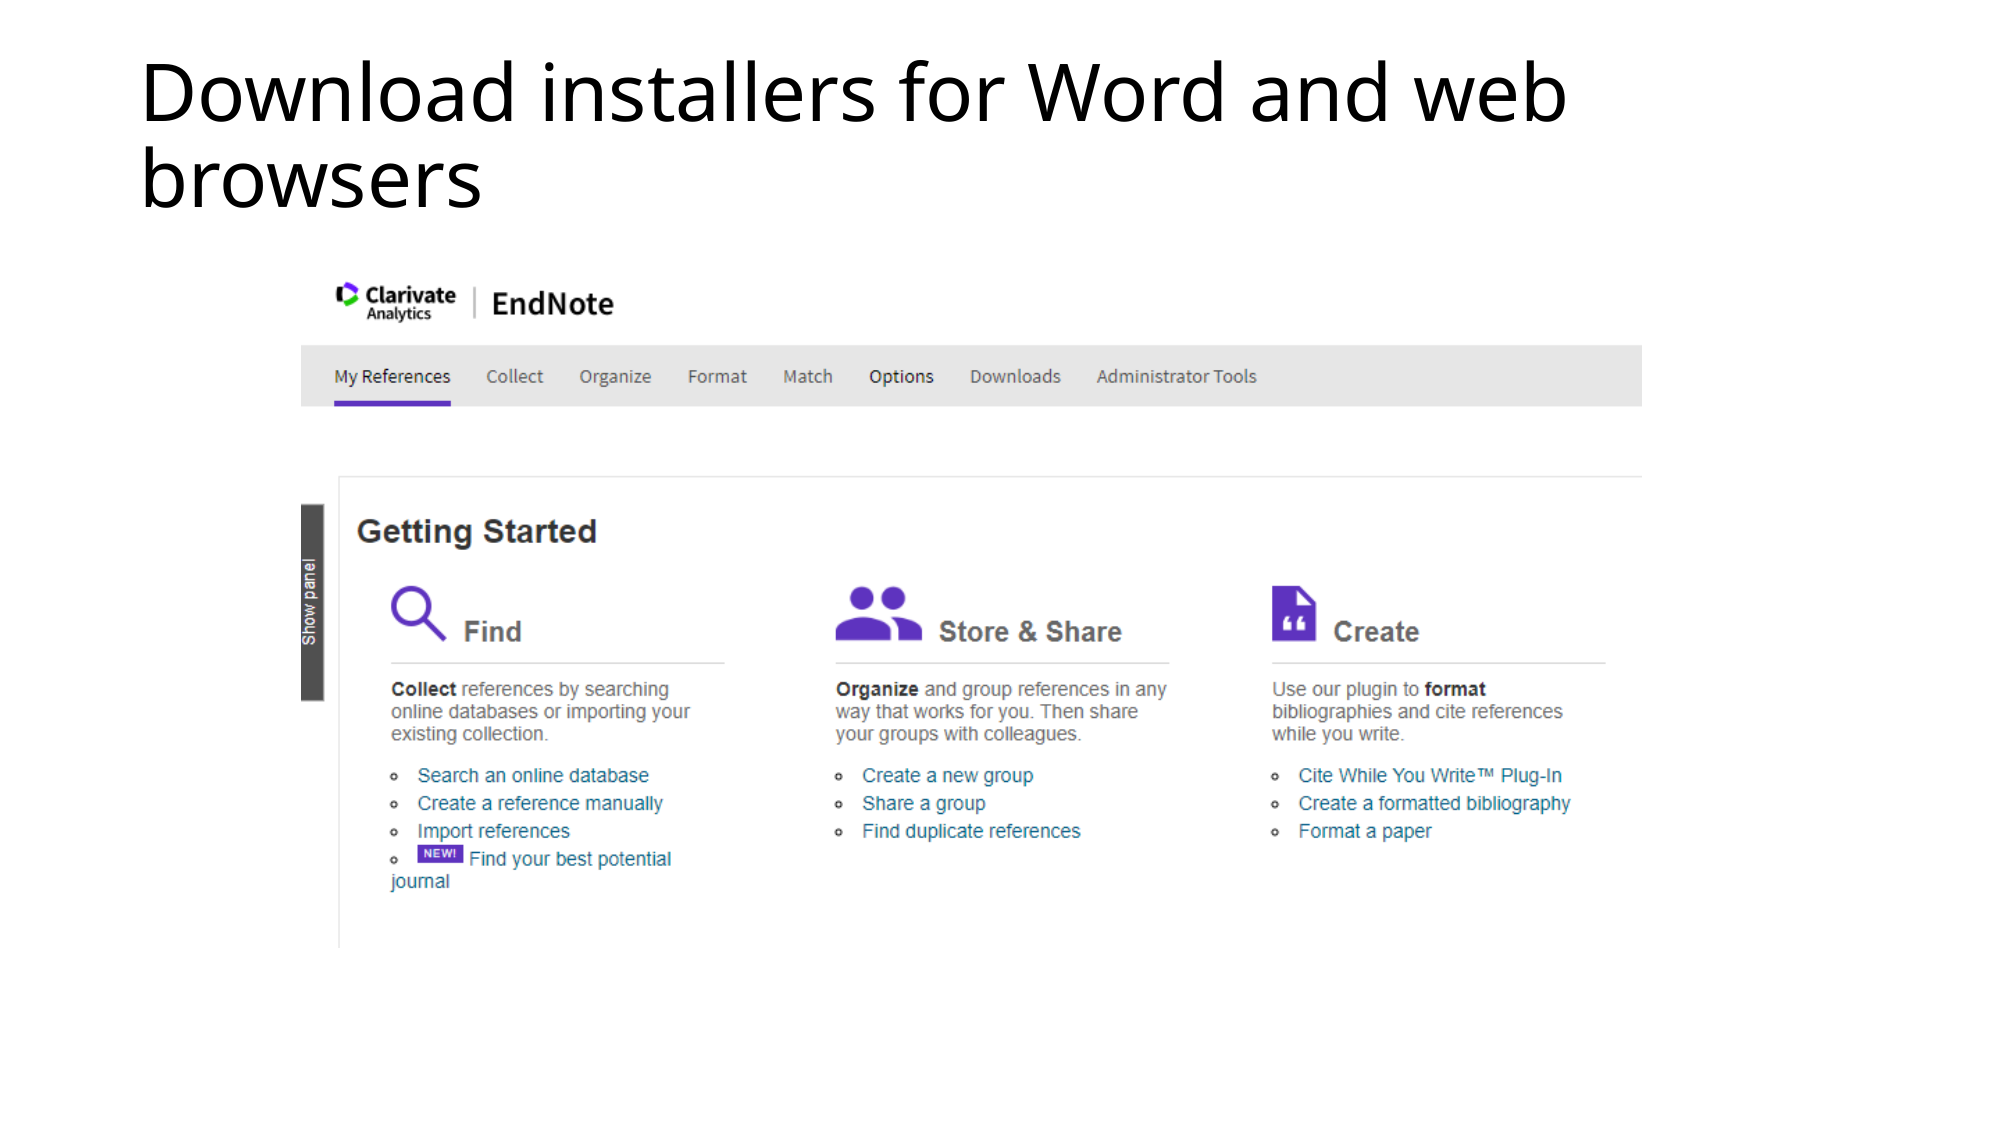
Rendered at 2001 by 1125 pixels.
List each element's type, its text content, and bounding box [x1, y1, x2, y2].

title Download installers for Word and web browsers [124, 45, 1935, 233]
picture [301, 266, 1642, 948]
